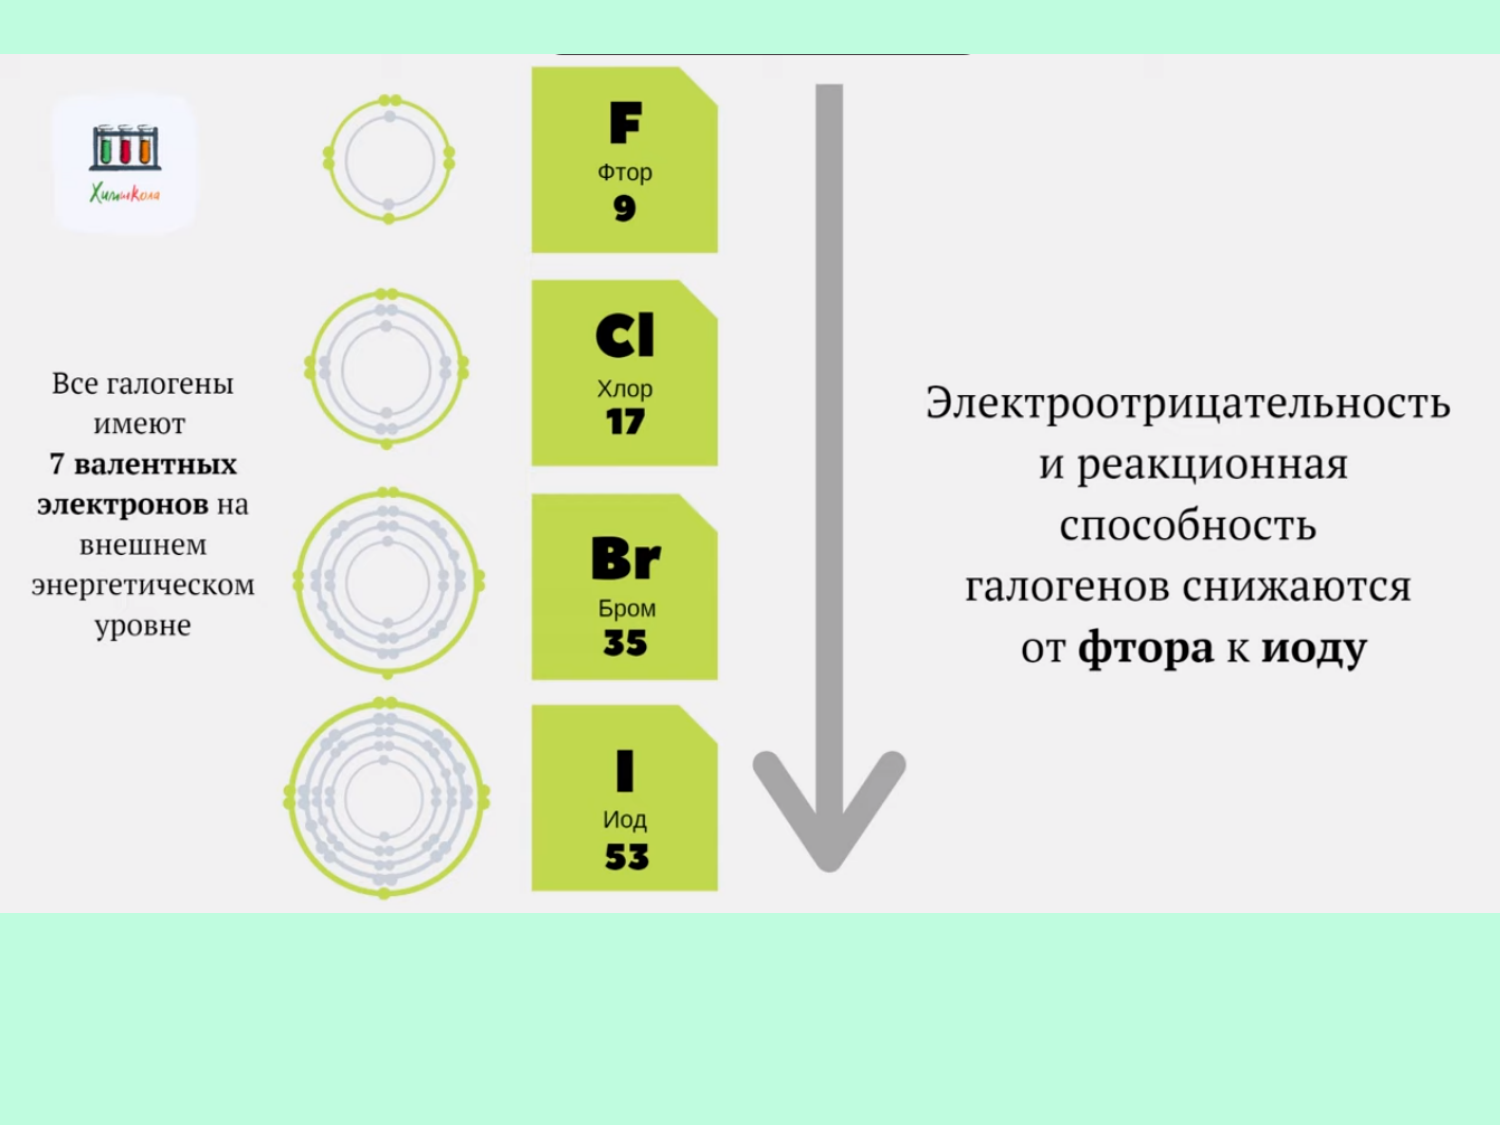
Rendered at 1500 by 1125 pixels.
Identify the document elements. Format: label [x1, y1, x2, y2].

picture [0, 54, 1500, 914]
